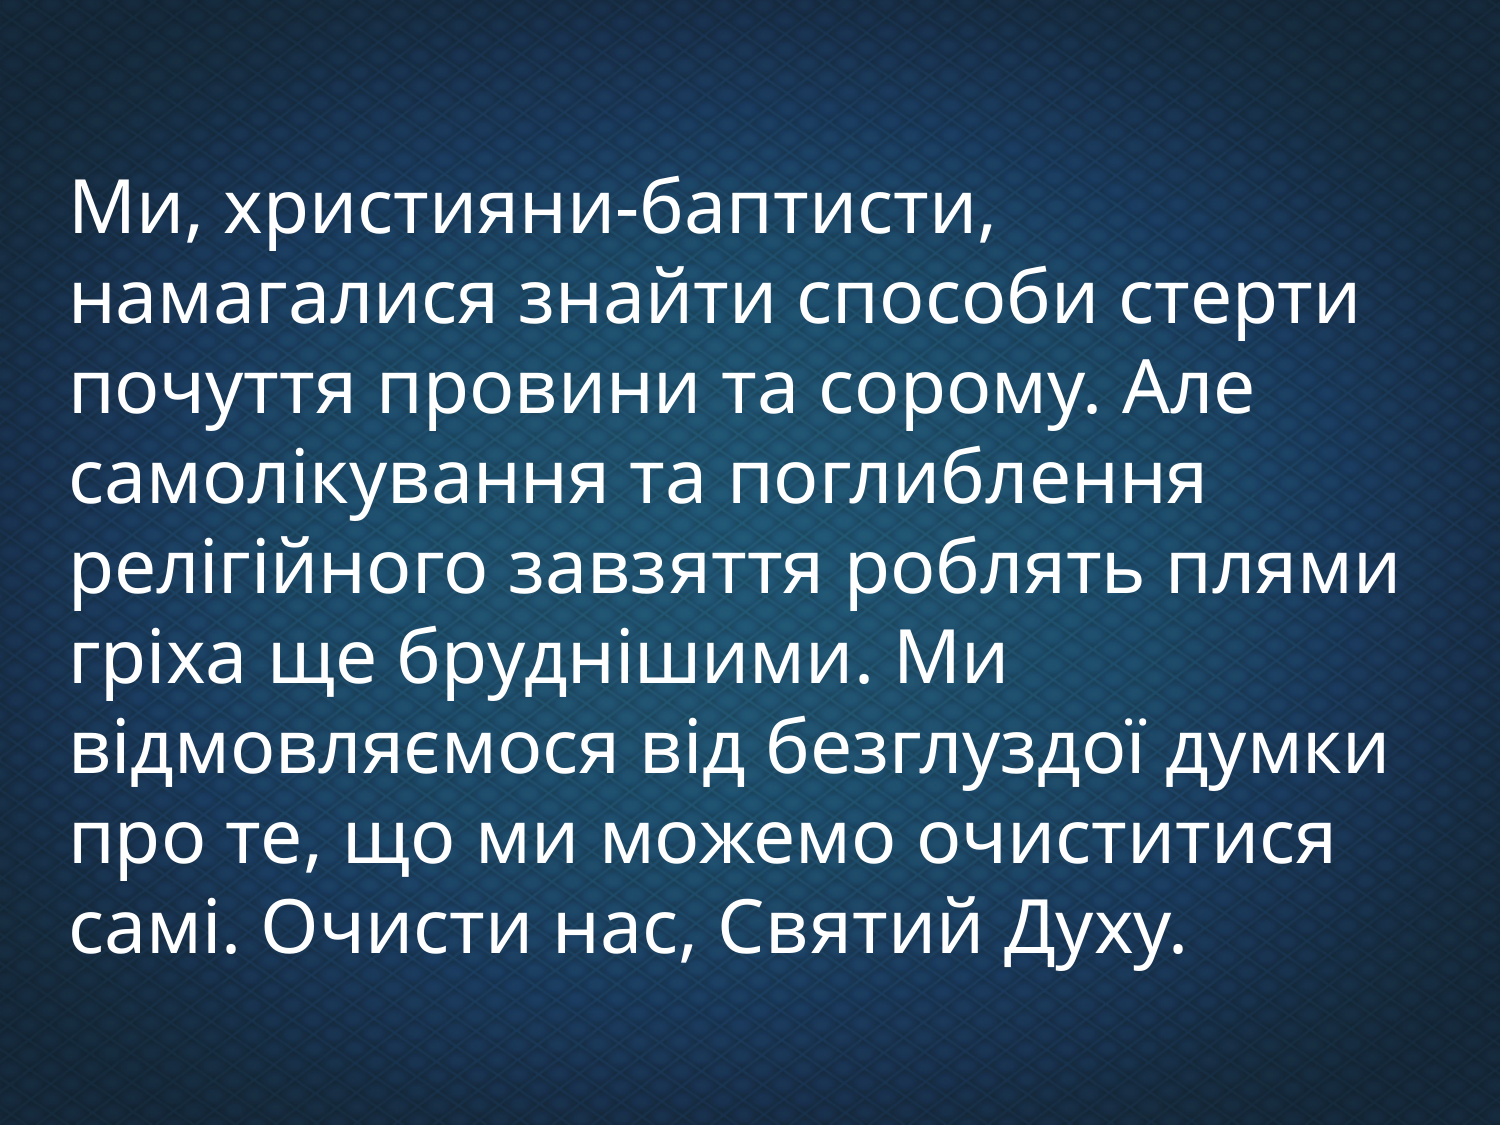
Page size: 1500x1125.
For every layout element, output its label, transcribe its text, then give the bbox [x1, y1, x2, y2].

picture [0, 0, 1500, 1125]
text_box Ми, християни-баптисти, намагалися знайти способи стерти почуття провини та сорому. Але самолікування та поглиблення релігійного завзяття роблять плями гріха ще бруднішими. Ми відмовляємося від безглуздої думки про те, що ми можемо очиститися самі. Очисти нас, Святий Духу. [53, 42, 1436, 976]
